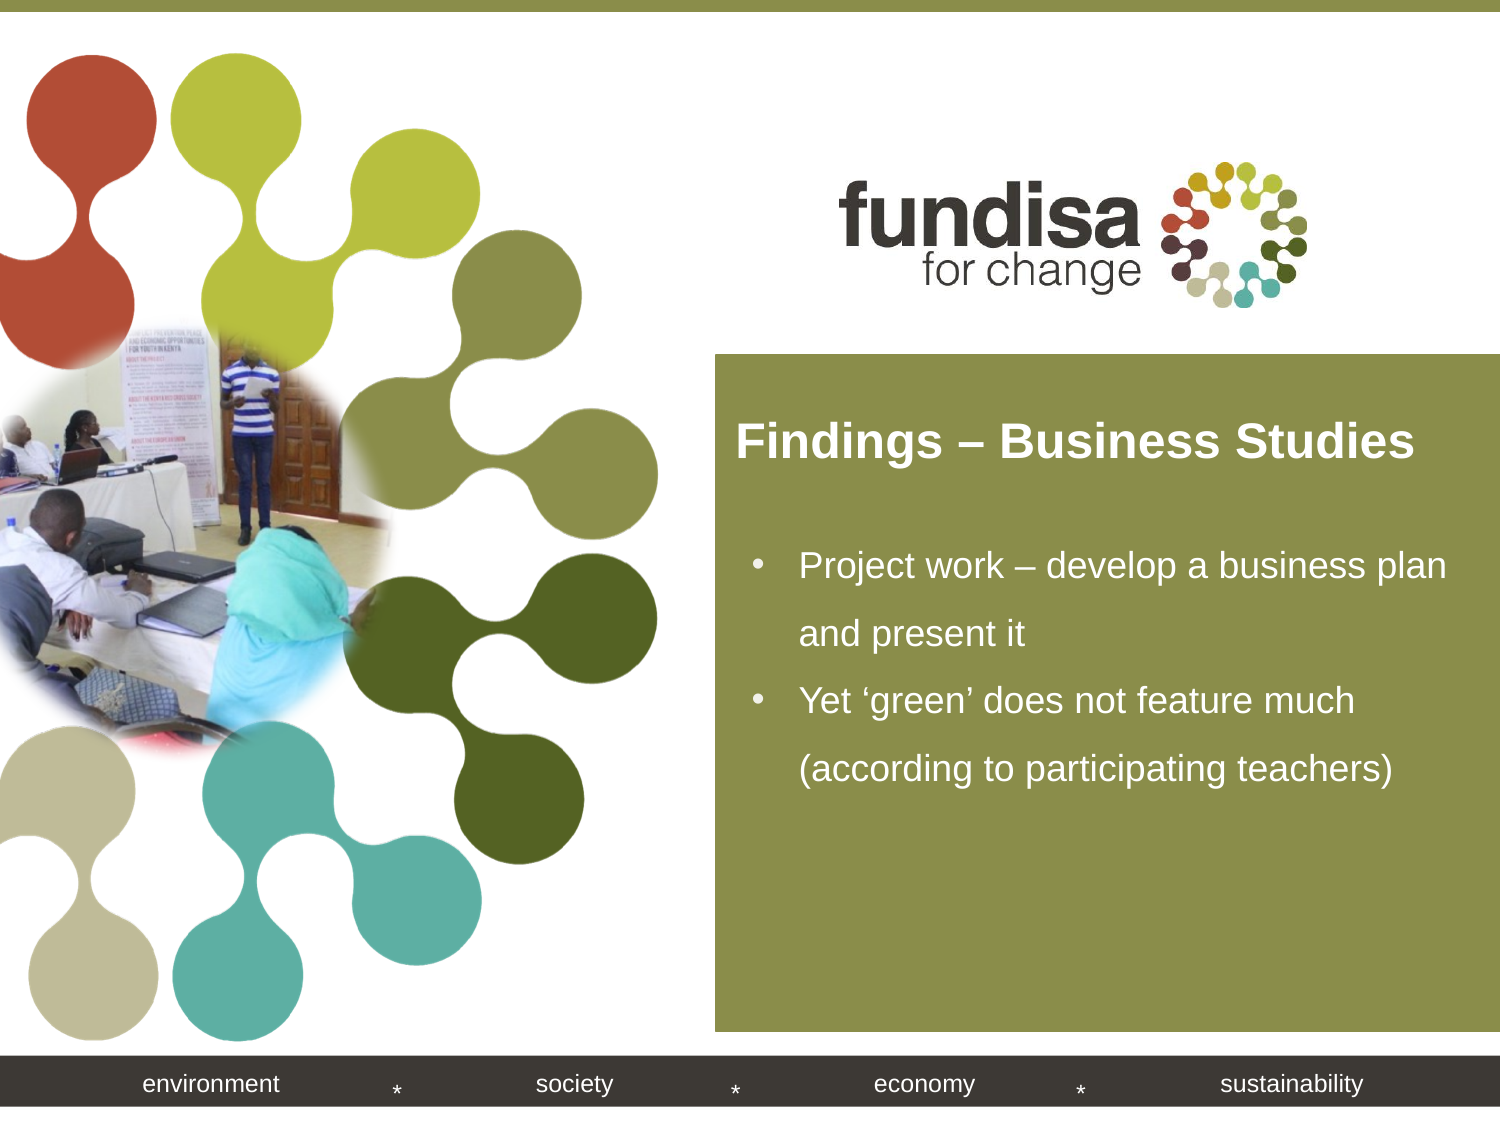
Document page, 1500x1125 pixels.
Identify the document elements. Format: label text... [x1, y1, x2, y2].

picture [839, 162, 1307, 308]
picture [0, 38, 694, 1052]
subtitle Findings – Business Studies [735, 415, 1425, 519]
list Project work – develop a business plan and present it Yet ‘green’ does not feature much (according to participating teachers) [751, 518, 1448, 920]
